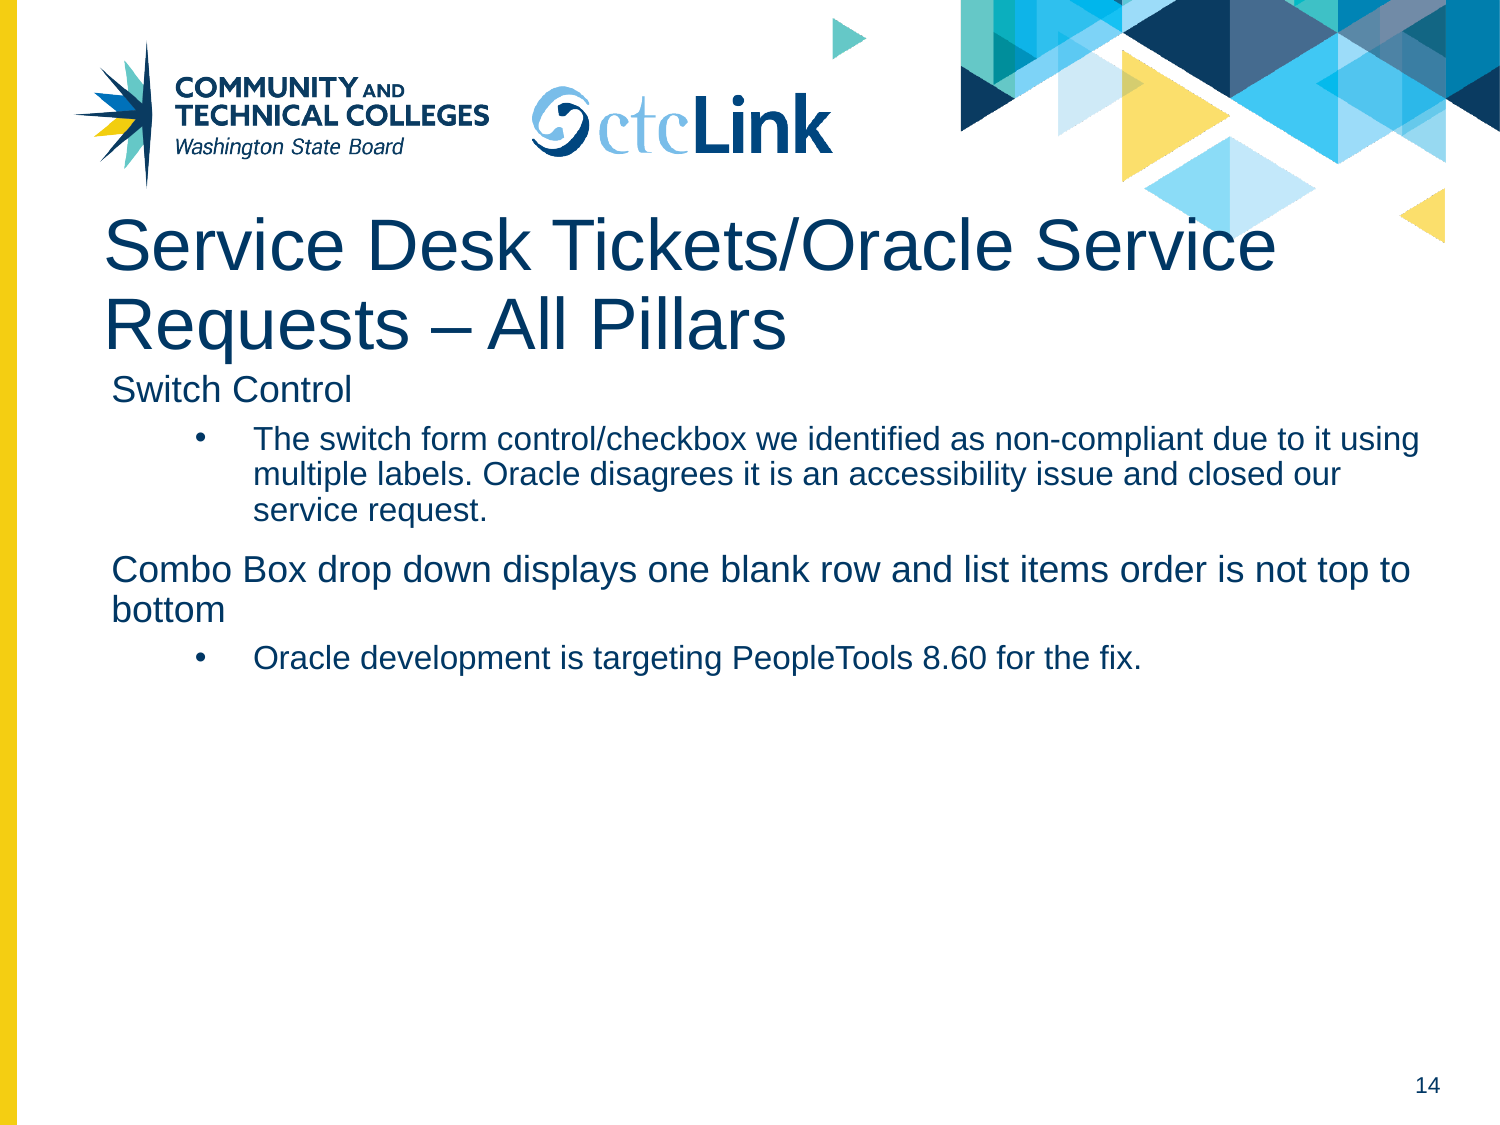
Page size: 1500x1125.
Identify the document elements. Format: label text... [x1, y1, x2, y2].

list Switch Control The switch form control/checkbox we identified as non-compliant due to it using multiple labels. Oracle disagrees it is an accessibility issue and closed our service request. Combo Box drop down displays one blank row and list items order is not top to bottom Oracle development is targeting PeopleTools 8.60 for the fix. [88, 362, 1456, 1056]
title Service Desk Tickets/Oracle Service Requests – All Pillars [88, 200, 1456, 332]
slide_number 14 [1378, 1063, 1456, 1103]
picture [17, 0, 1500, 243]
